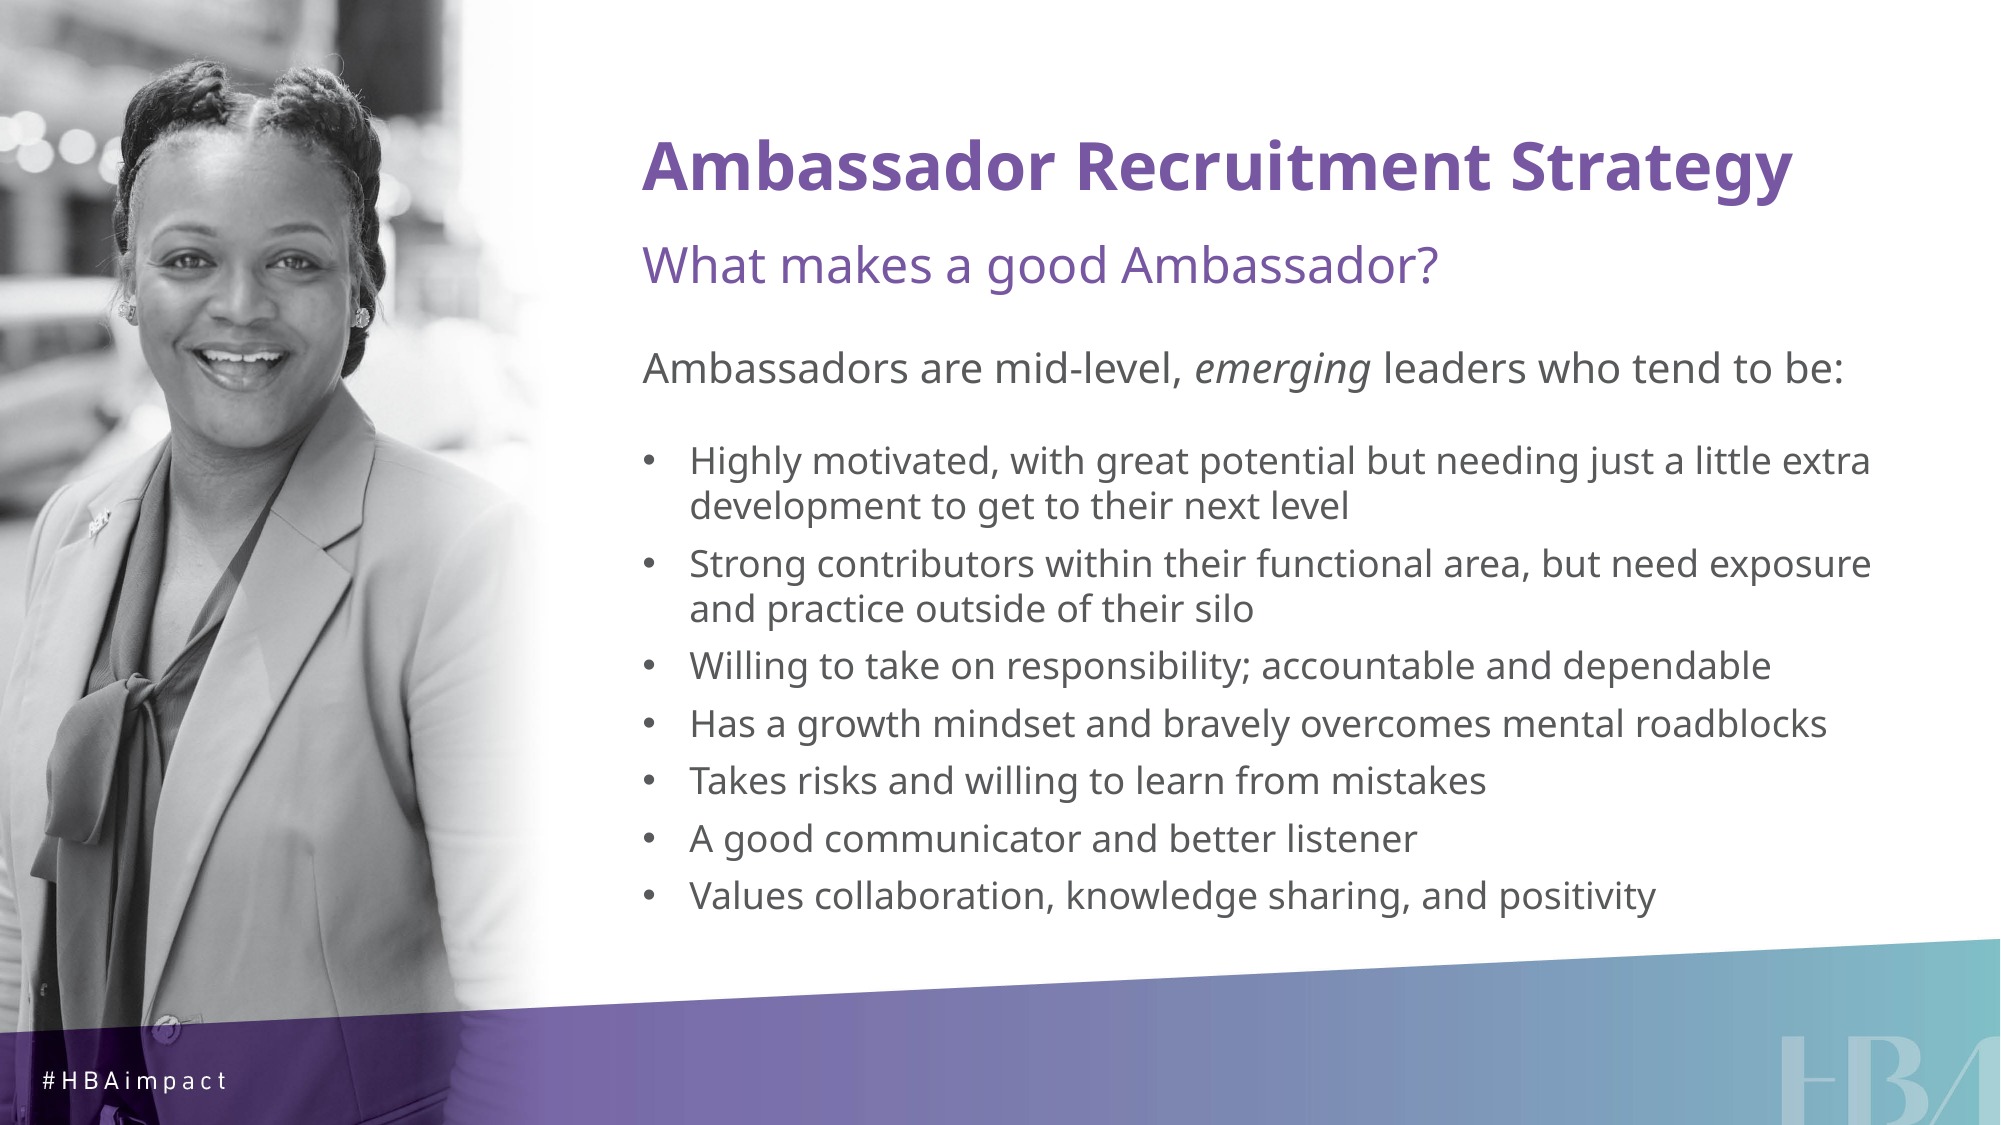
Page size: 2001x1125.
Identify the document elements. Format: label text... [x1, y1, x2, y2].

picture [0, 0, 2001, 1125]
title Ambassador Recruitment Strategy [627, 59, 1863, 232]
text_box Ambassadors are mid-level, emerging leaders who tend to be: Highly motivated, with great potential but needing just a little extra development to get to their next level Strong contributors within their functional area, but need exposure and practice outside of their silo Willing to take on responsibility; accountable and dependable Has a growth mindset and bravely overcomes mental roadblocks Takes risks and willing to learn from mistakes A good communicator and better listener Values collaboration, knowledge sharing, and positivity [627, 334, 1893, 925]
list What makes a good Ambassador? [627, 232, 1863, 334]
